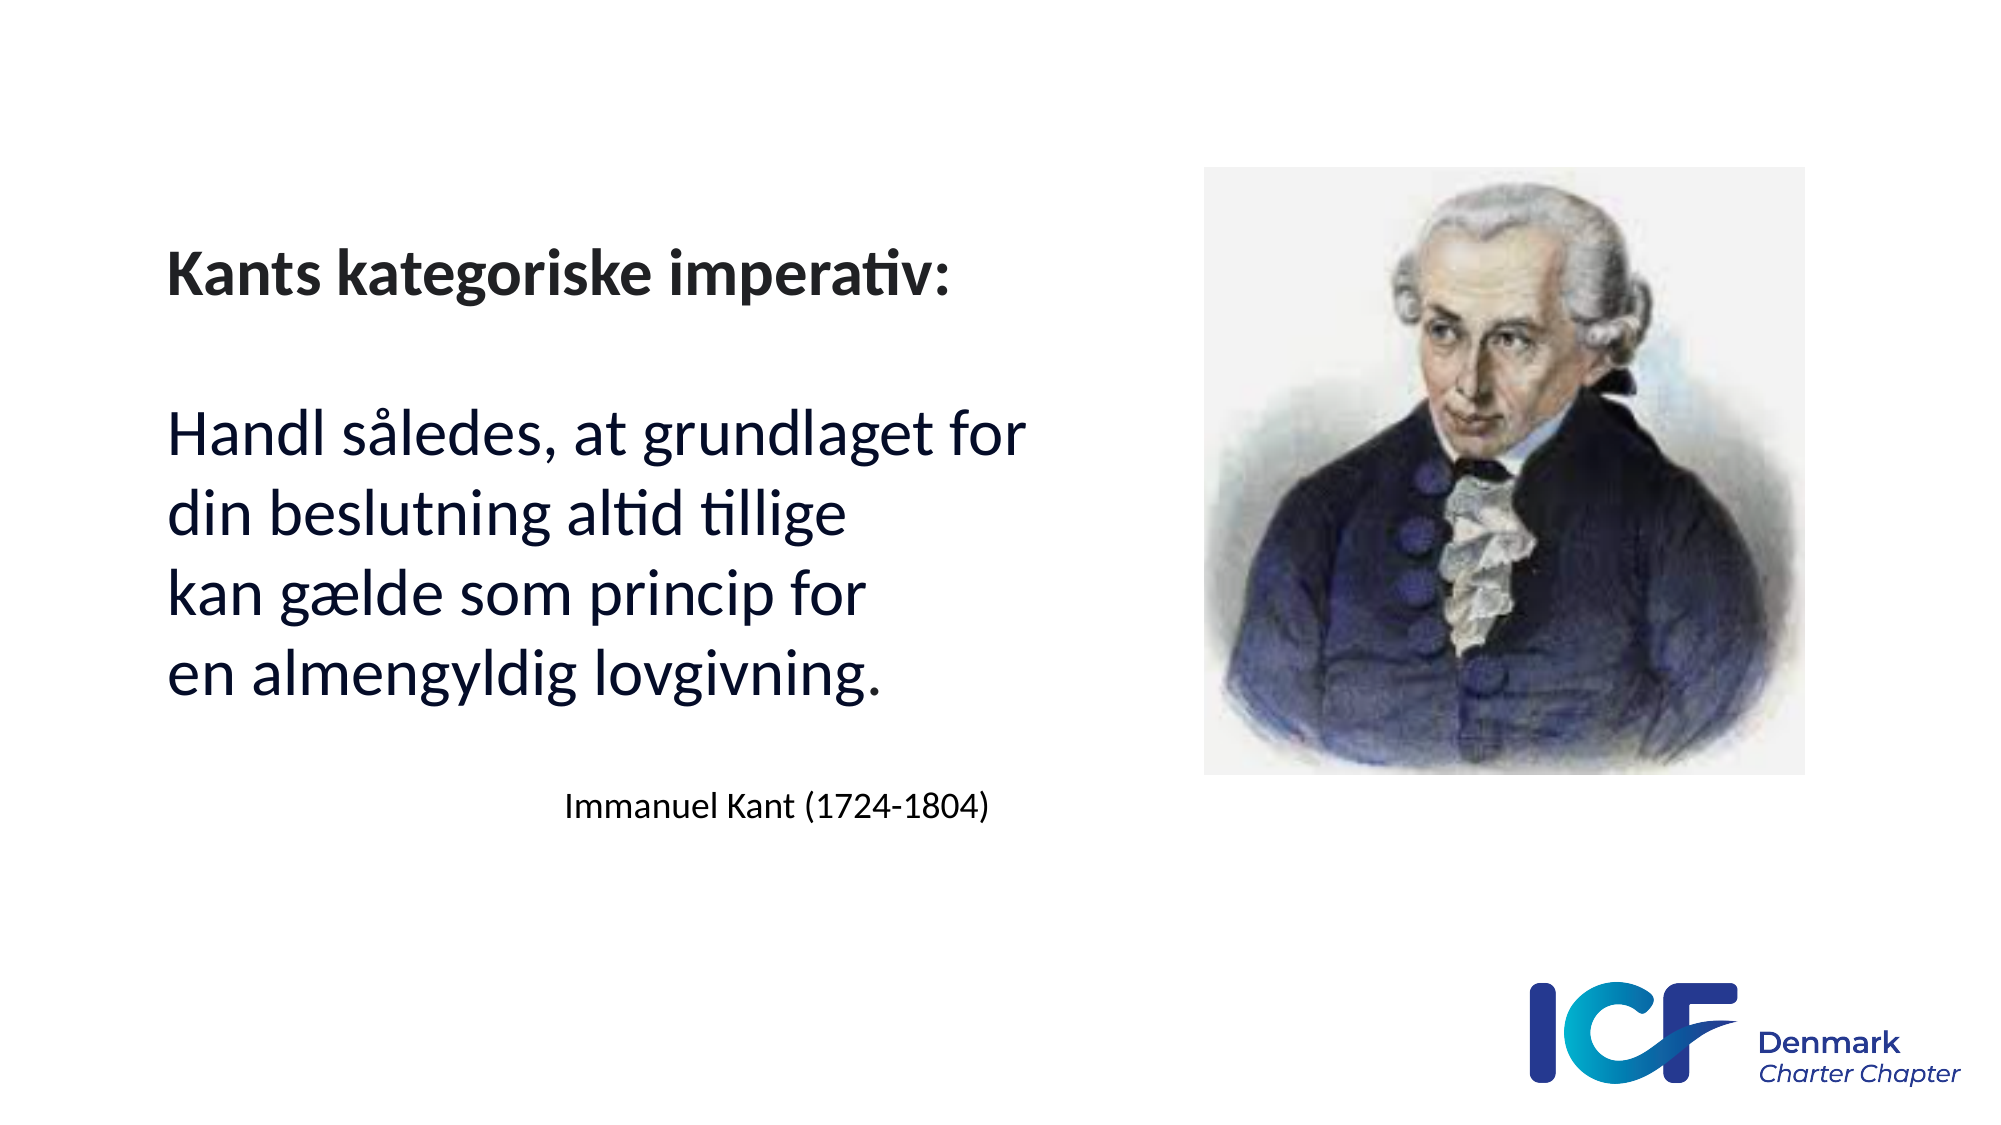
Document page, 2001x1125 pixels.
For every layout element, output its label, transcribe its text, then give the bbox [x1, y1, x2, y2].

text_box Kants kategoriske imperativ: Handl således, at grundlaget for din beslutning altid tillige kan gælde som princip for en almengyldig lovgivning. [152, 221, 1044, 717]
text_box Immanuel Kant (1724-1804) [549, 774, 1014, 834]
picture [1520, 973, 1971, 1093]
picture [1204, 167, 1805, 776]
